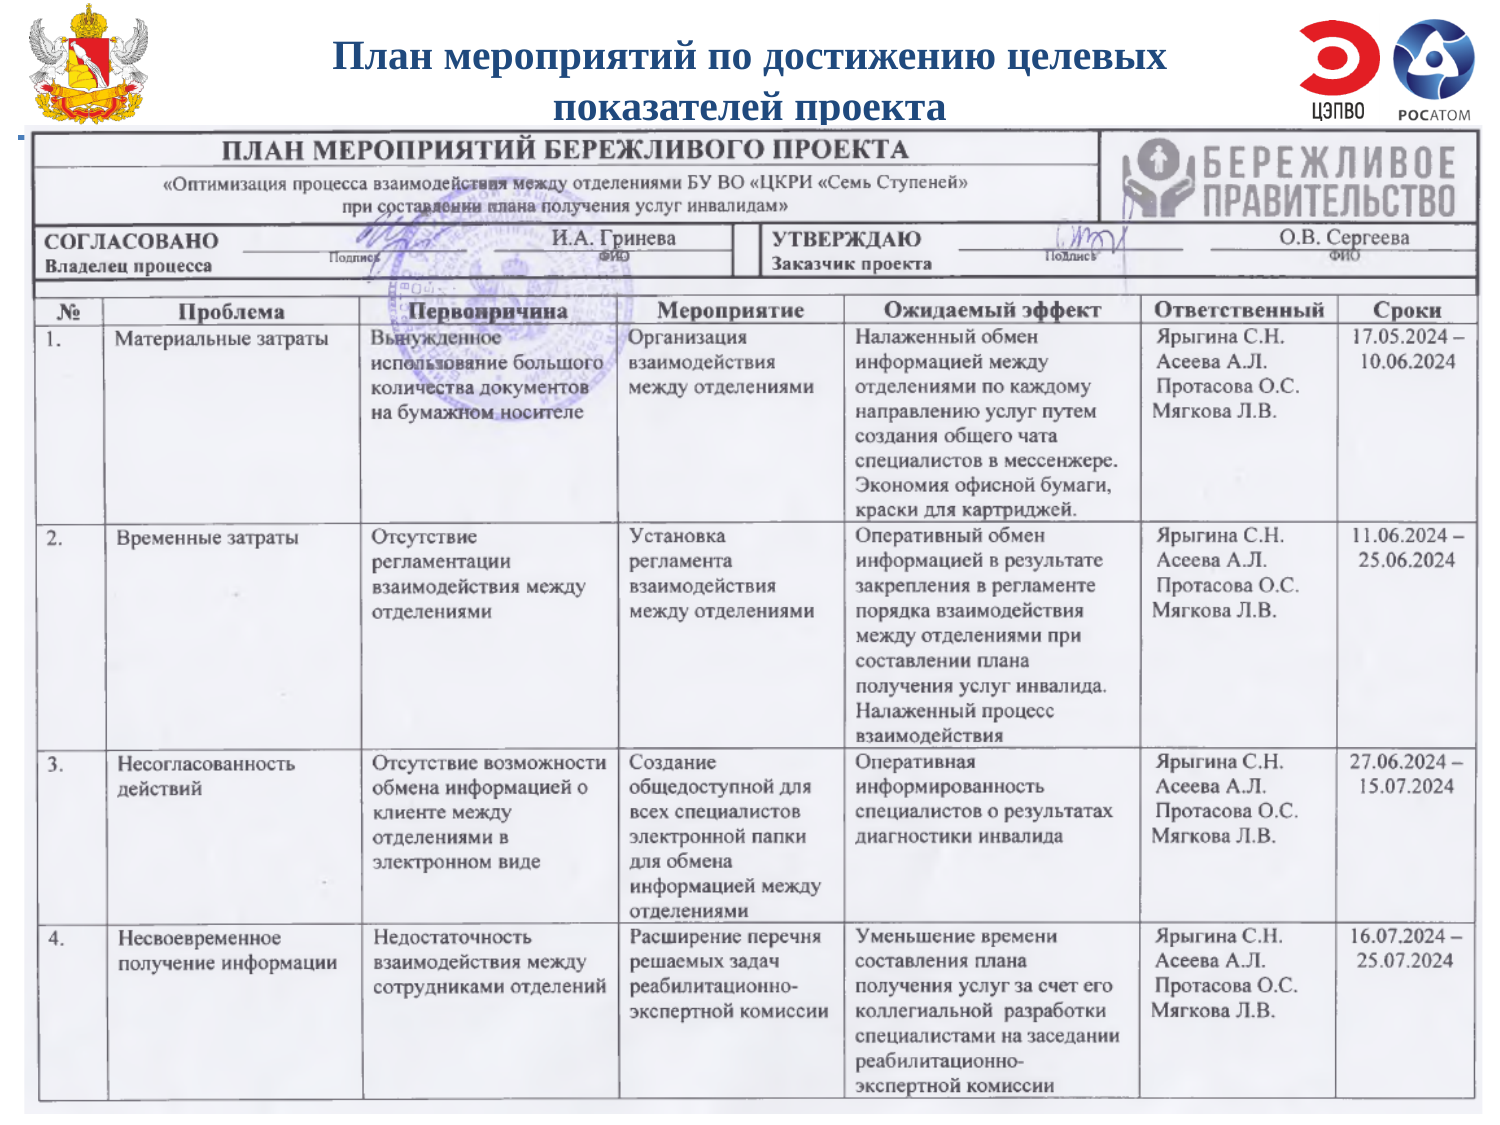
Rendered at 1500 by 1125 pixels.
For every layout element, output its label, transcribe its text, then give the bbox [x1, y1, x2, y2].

picture [24, 1, 1490, 1114]
title План мероприятий по достижению целевых показателей проекта [207, 36, 1293, 121]
